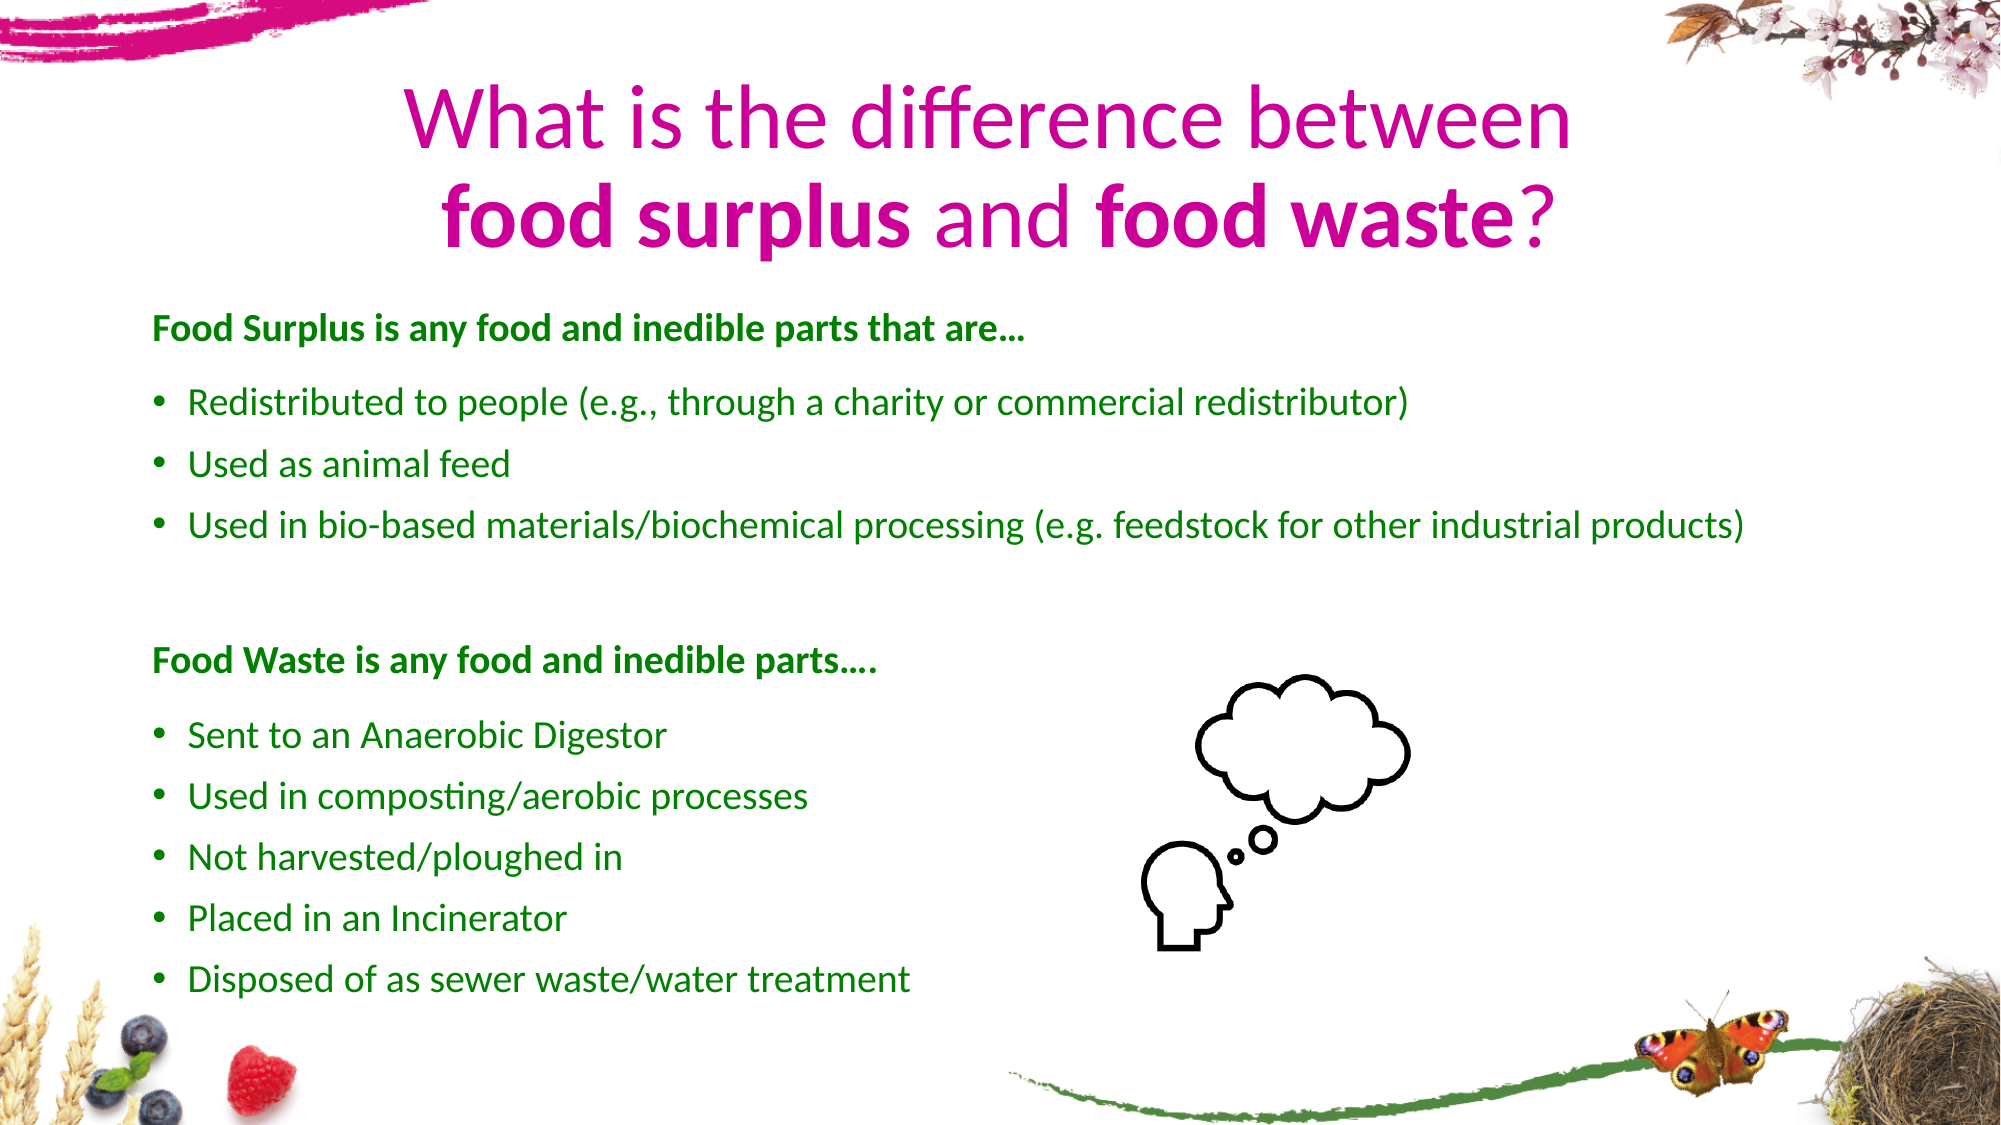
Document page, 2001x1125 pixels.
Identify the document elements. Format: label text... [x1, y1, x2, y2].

picture [0, 0, 2001, 1125]
list Food Surplus is any food and inedible parts that are… Redistributed to people (e.g., through a charity or commercial redistributor) Used as animal feed Used in bio-based materials/biochemical processing (e.g. feedstock for other industrial products) Food Waste is any food and inedible parts…. Sent to an Anaerobic Digestor Used in composting/aerobic processes Not harvested/ploughed in Placed in an Incinerator Disposed of as sewer waste/water treatment [137, 299, 1863, 1014]
title What is the difference between food surplus and food waste? [137, 59, 1863, 278]
